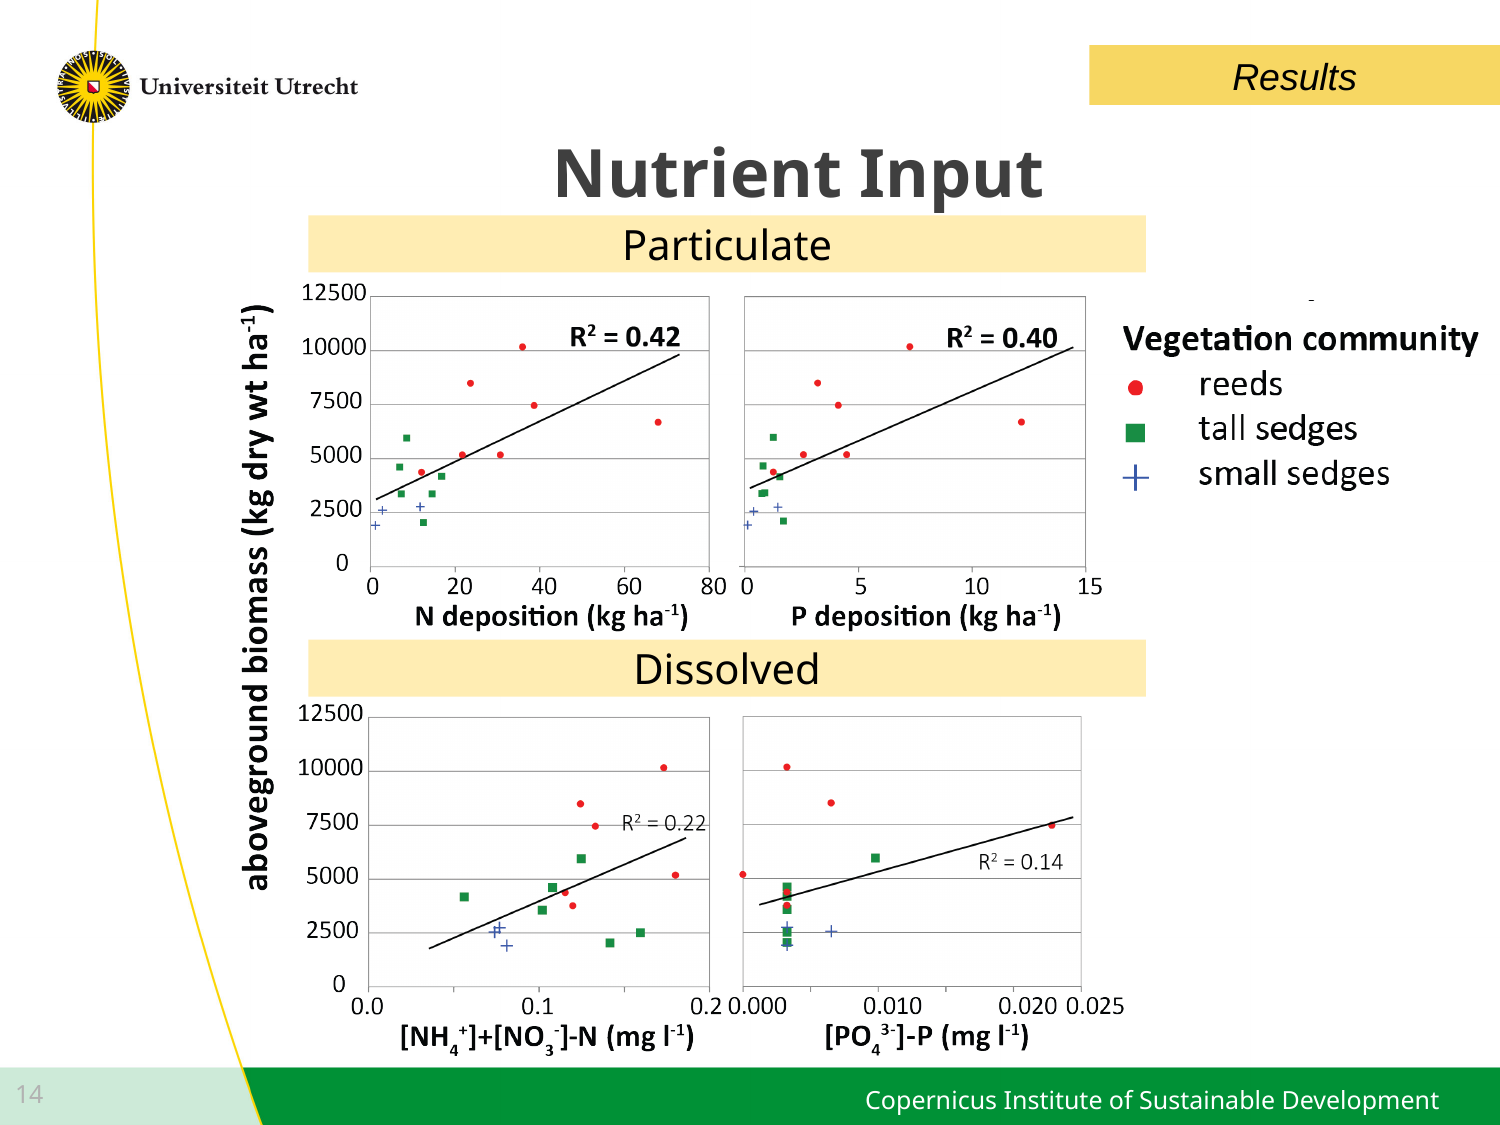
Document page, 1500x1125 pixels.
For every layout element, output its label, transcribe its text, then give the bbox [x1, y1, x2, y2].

text_box Results [1089, 45, 1500, 105]
text_box Dissolved [308, 639, 1146, 695]
picture [0, 0, 1500, 1125]
text_box Particulate [308, 215, 1146, 273]
slide_number 14 [0, 1065, 114, 1125]
text_box Nutrient Input [160, 126, 1438, 215]
